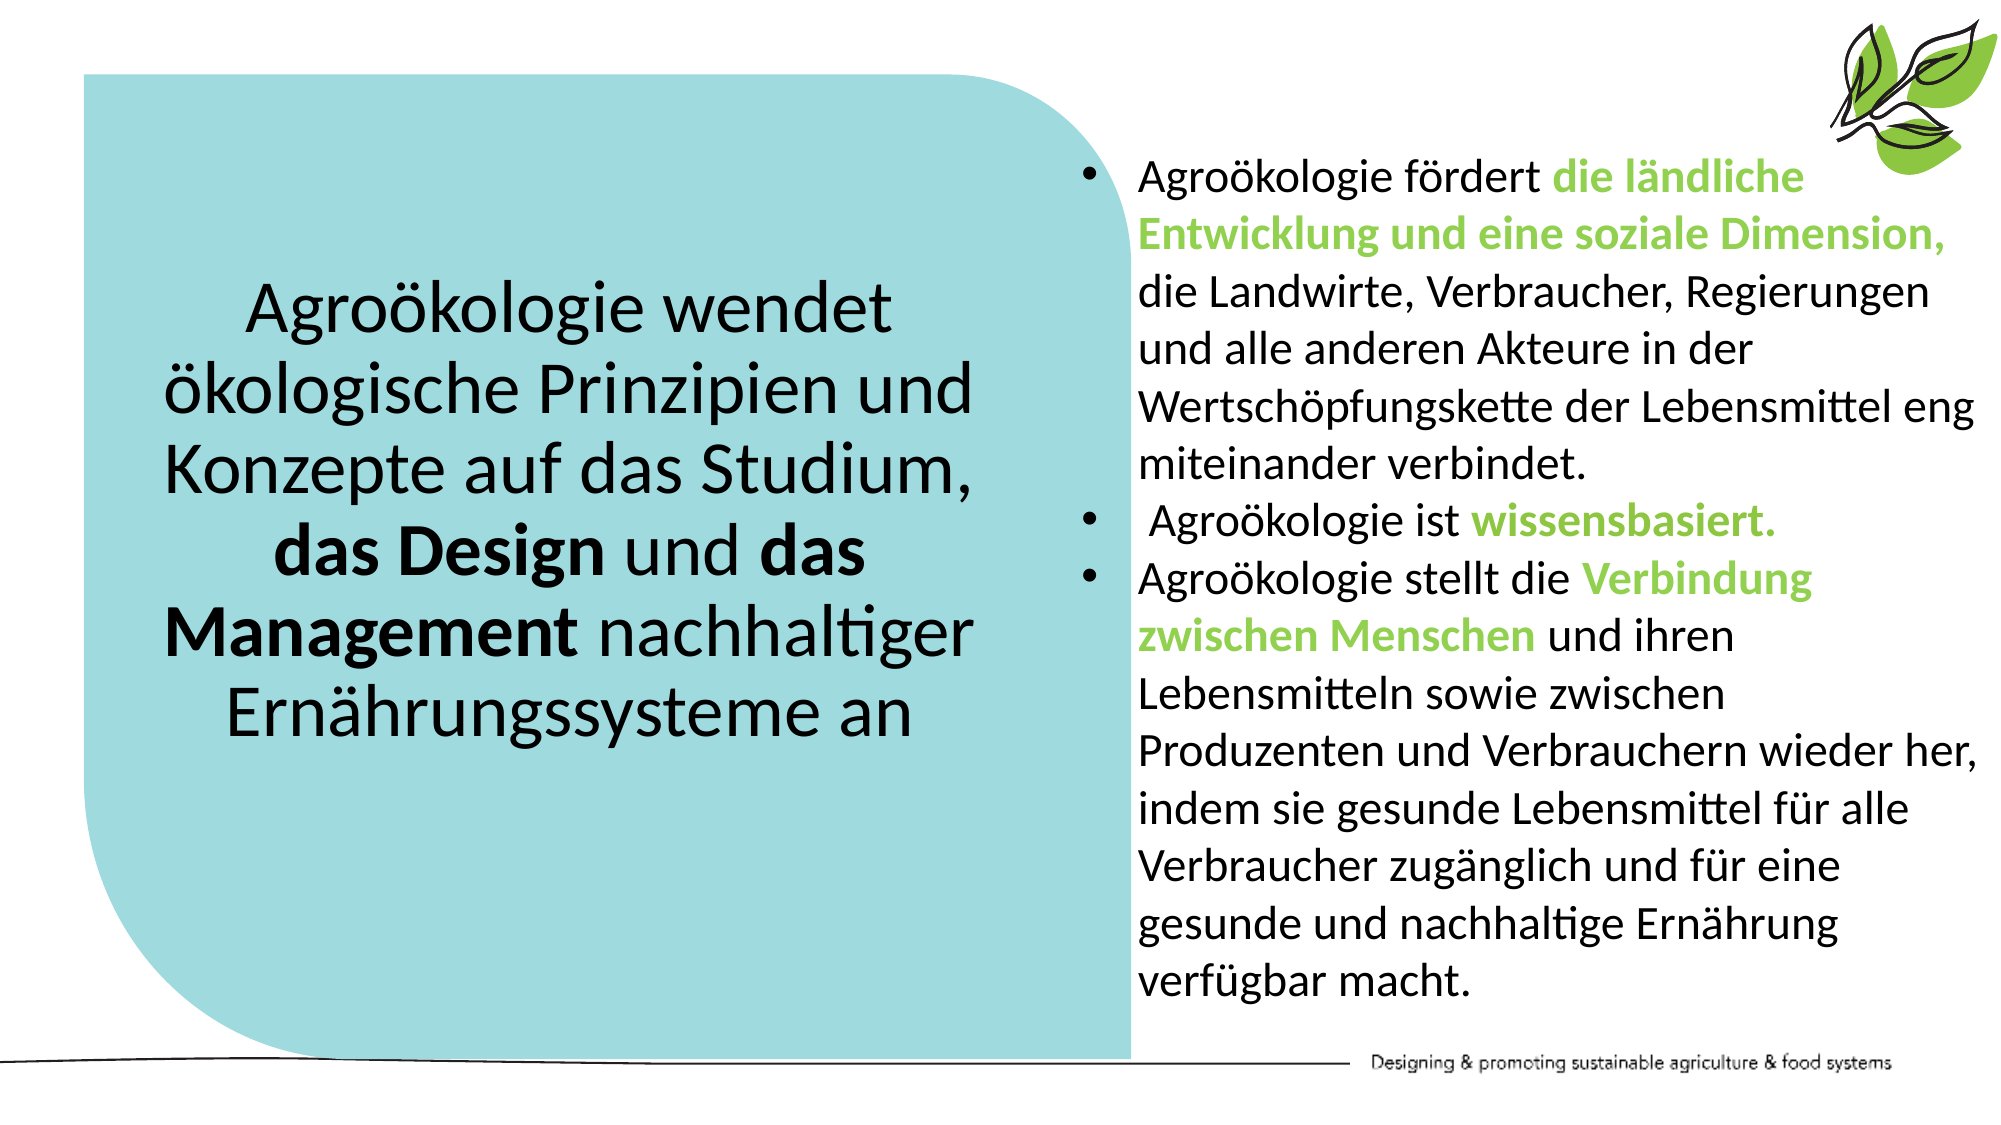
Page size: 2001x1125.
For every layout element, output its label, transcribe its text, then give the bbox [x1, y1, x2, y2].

picture [1332, 1045, 1914, 1088]
text_box Agroökologie fördert die ländliche Entwicklung und eine soziale Dimension, die Landwirte, Verbraucher, Regierungen und alle anderen Akteure in der Wertschöpfungskette der Lebensmittel eng miteinander verbindet. Agroökologie ist wissensbasiert. Agroökologie stellt die Verbindung zwischen Menschen und ihren Lebensmitteln sowie zwischen Produzenten und Verbrauchern wieder her, indem sie gesunde Lebensmittel für alle Verbraucher zugänglich und für eine gesunde und nachhaltige Ernährung verfügbar macht. [1066, 136, 2000, 1014]
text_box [1839, 0, 1996, 184]
list Agroökologie wendet ökologische Prinzipien und Konzepte auf das Studium, das Design und das Management nachhaltiger Ernährungssysteme an [143, 259, 997, 757]
